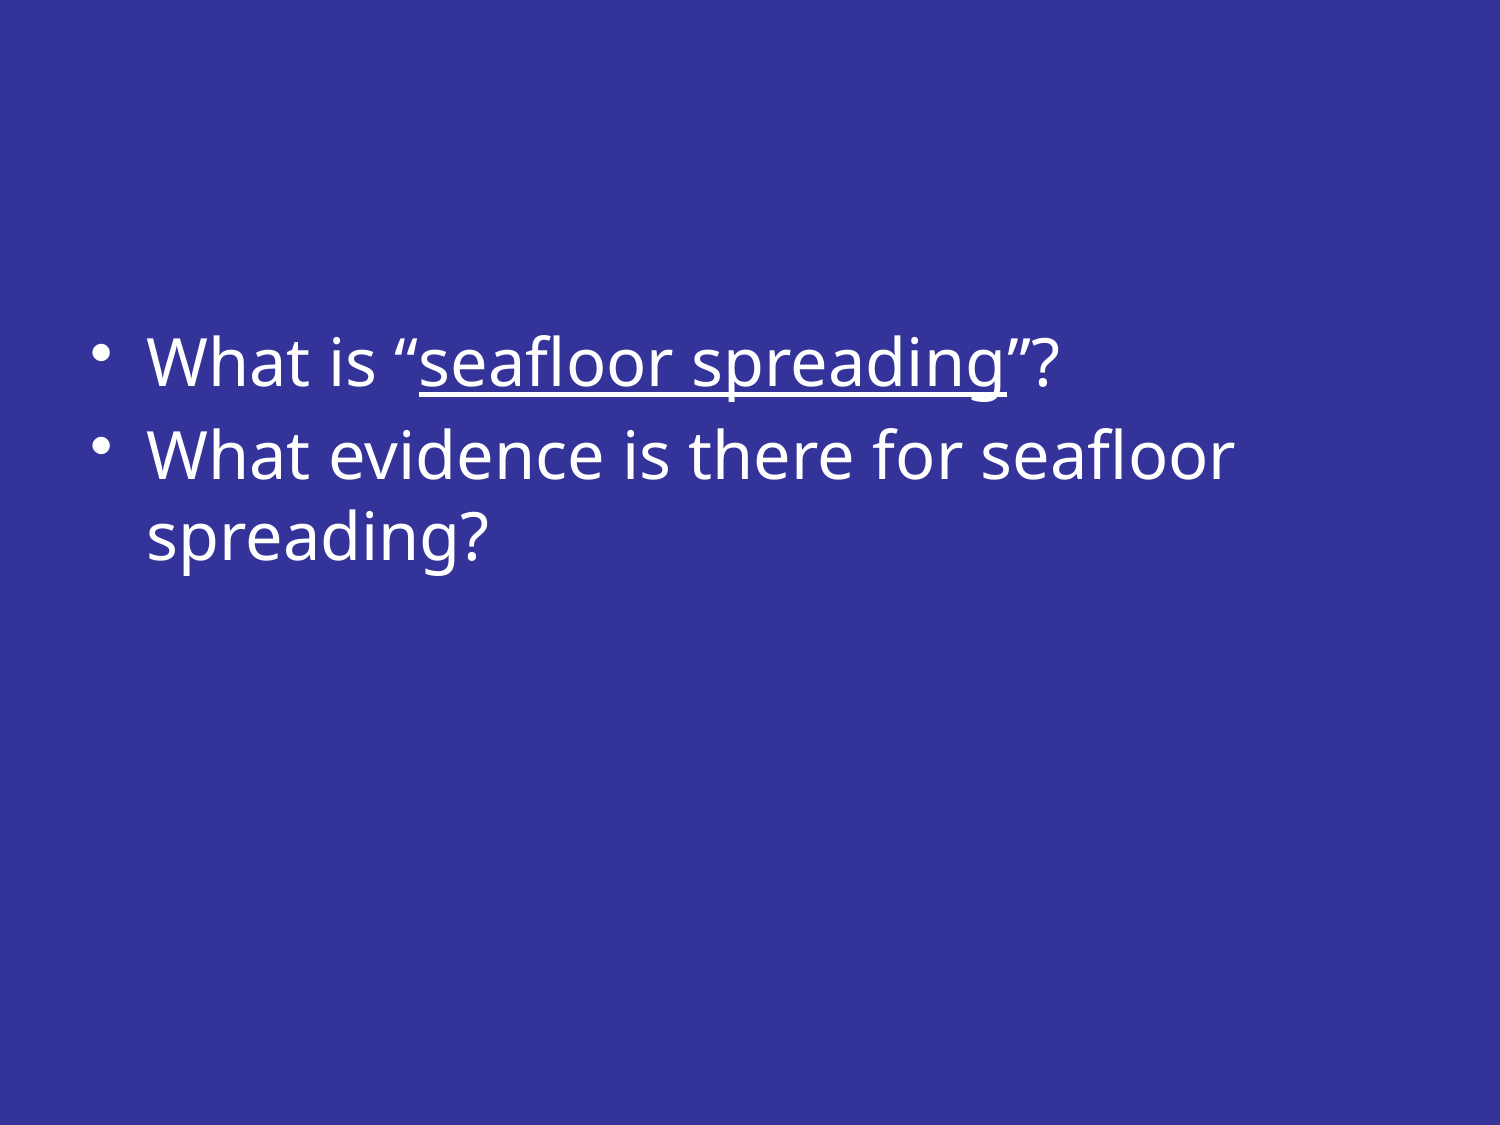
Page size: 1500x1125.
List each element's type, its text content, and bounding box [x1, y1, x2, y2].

list What is “seafloor spreading”? What evidence is there for seafloor spreading? [75, 312, 1425, 1005]
